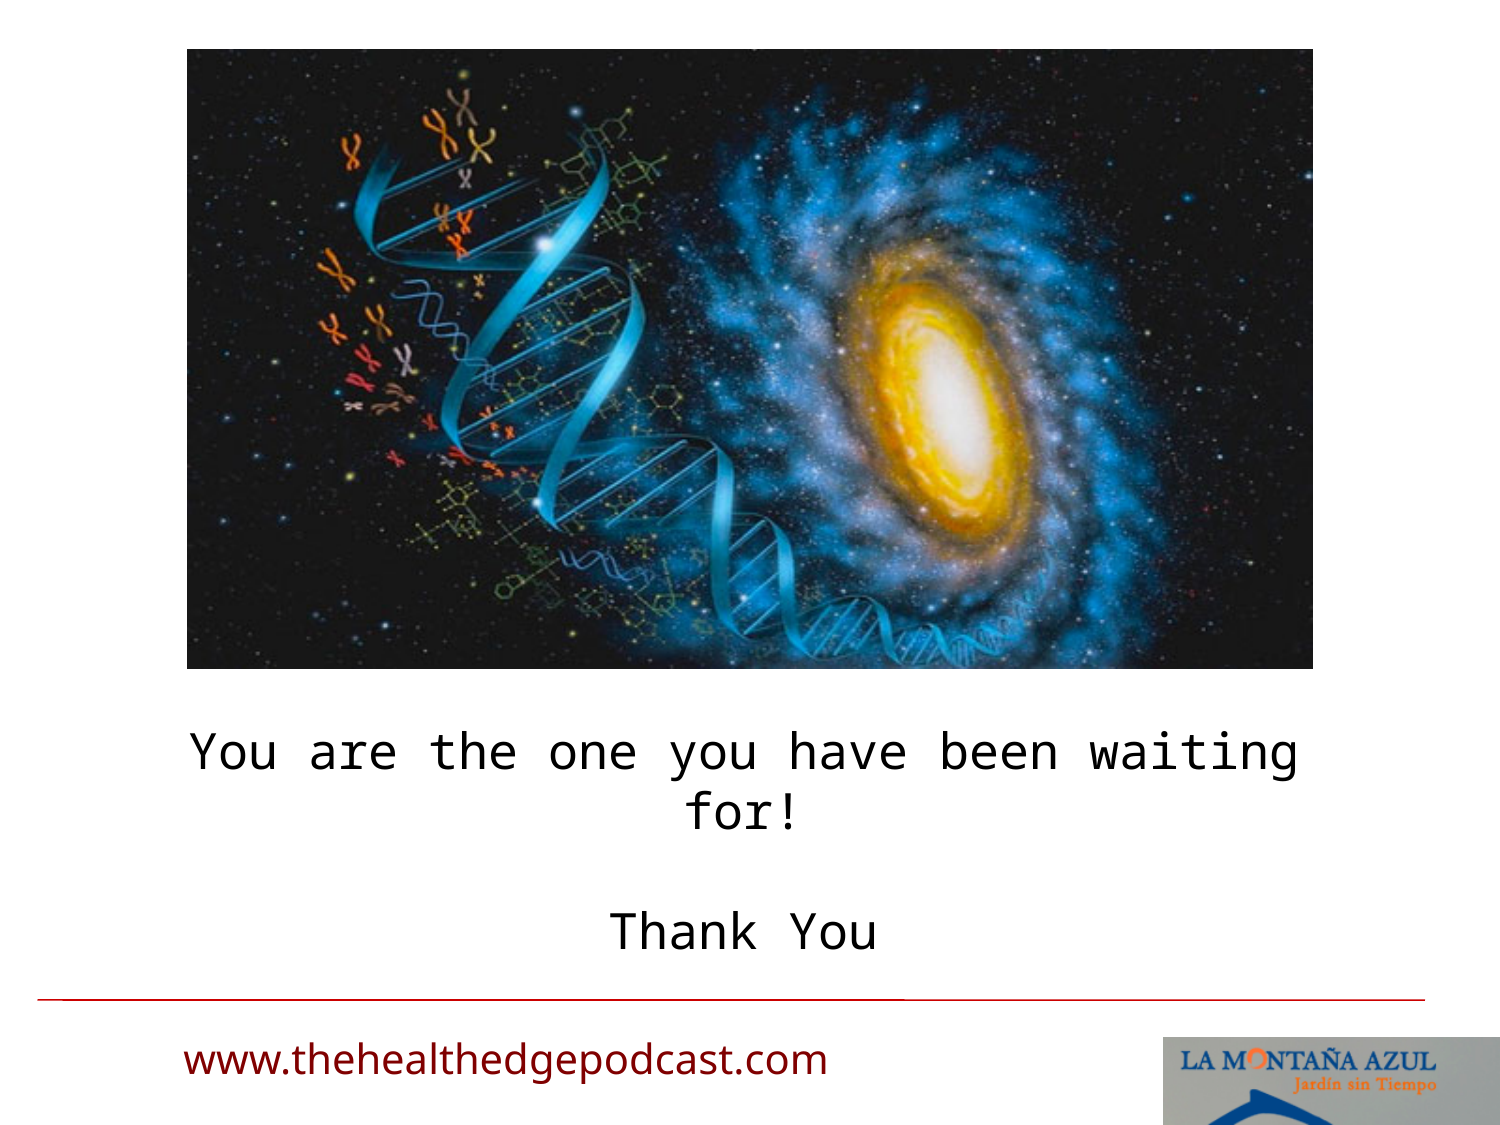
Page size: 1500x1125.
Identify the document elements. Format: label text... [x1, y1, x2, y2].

picture [1163, 1037, 1500, 1125]
picture [187, 49, 1313, 669]
text_box www.thehealthedgepodcast.com [12, 1025, 1000, 1090]
text_box You are the one you have been waiting for! Thank You [162, 712, 1325, 968]
